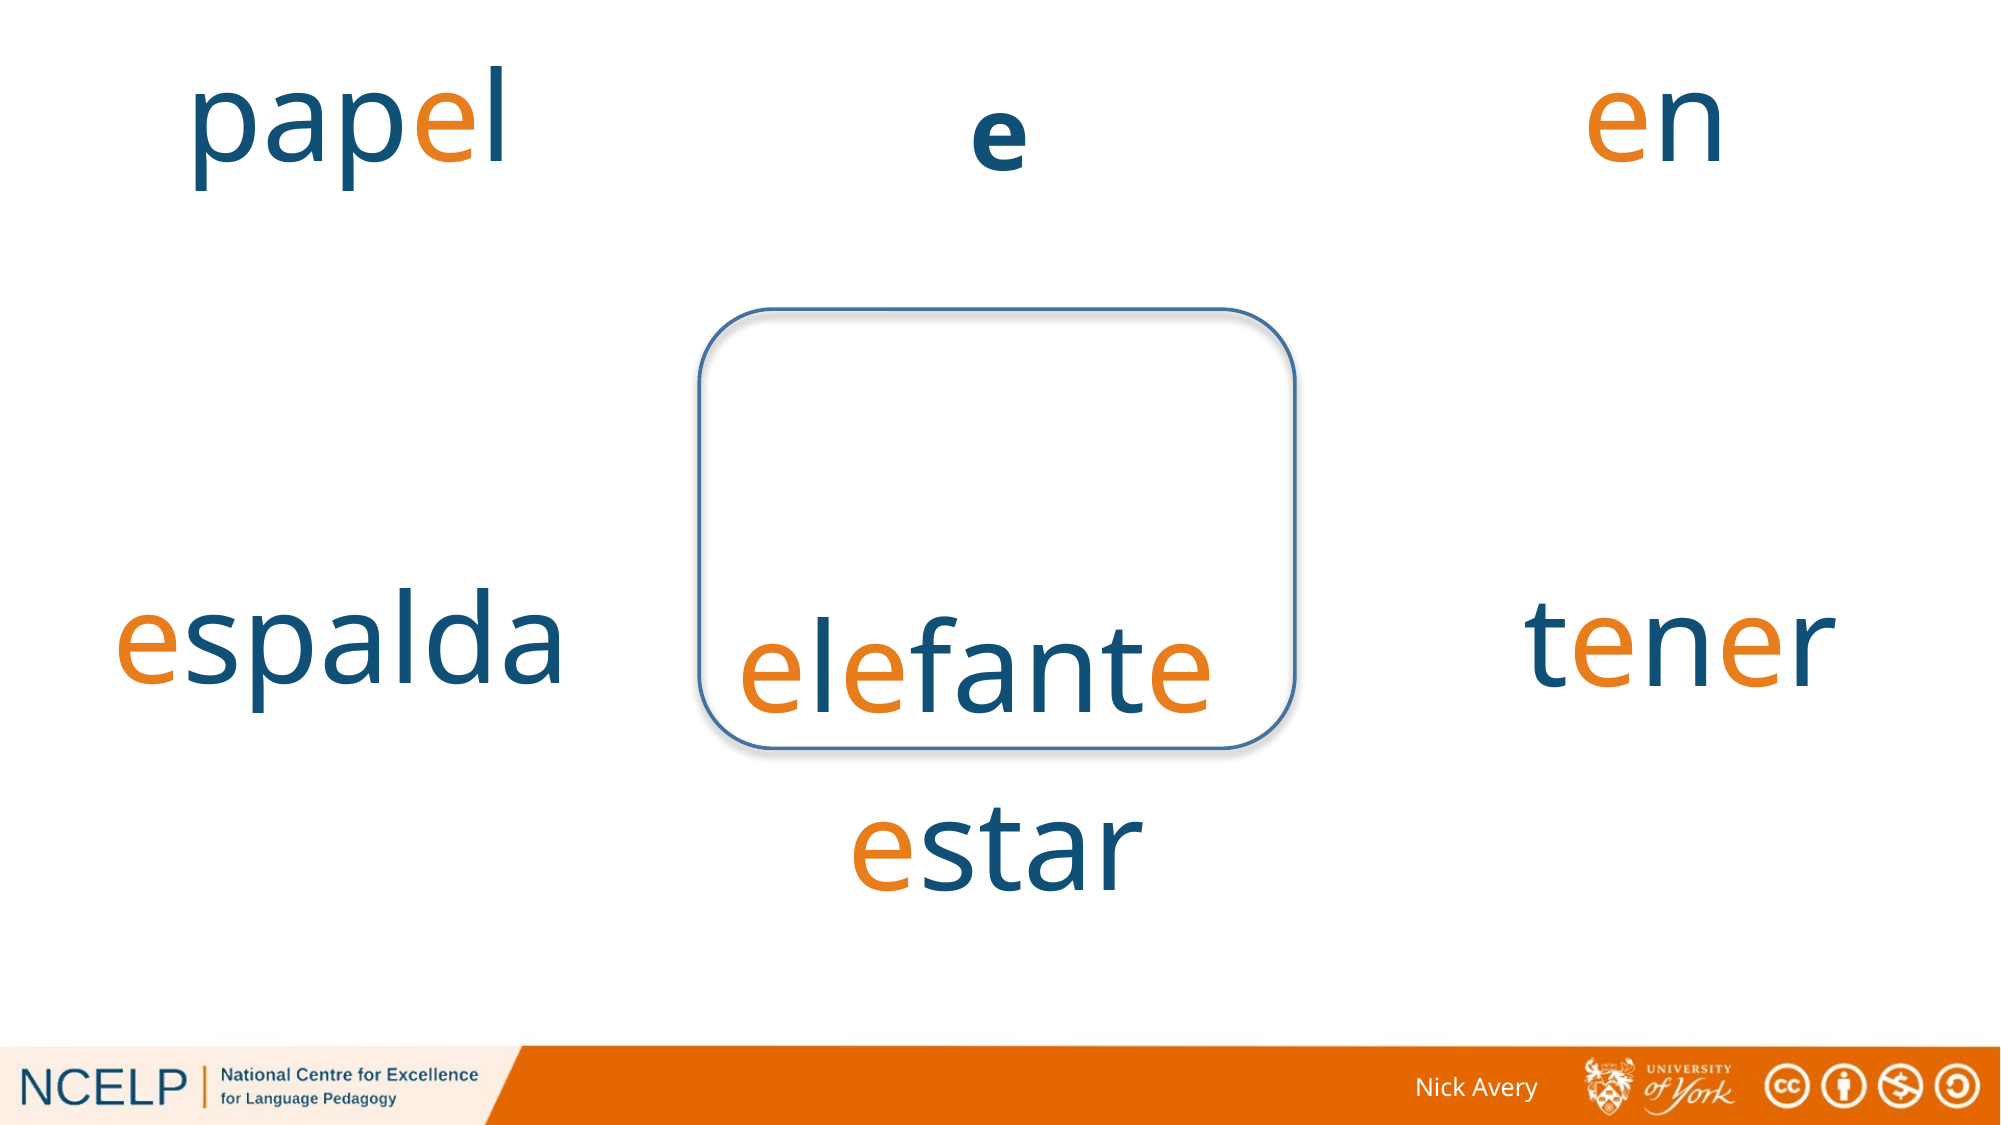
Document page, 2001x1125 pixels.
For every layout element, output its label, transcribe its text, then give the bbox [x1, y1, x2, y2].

text_box espalda [97, 550, 695, 716]
title e [137, 72, 1863, 291]
picture [0, 0, 2001, 1125]
text_box estar [832, 757, 1197, 923]
text_box papel [171, 28, 622, 194]
text_box en [1567, 28, 1795, 194]
text_box [698, 308, 1296, 729]
text_box [750, 746, 1244, 750]
text_box elefante [721, 580, 1315, 746]
text_box tener [1436, 553, 1926, 719]
text_box Nick Avery [1400, 1064, 1967, 1109]
